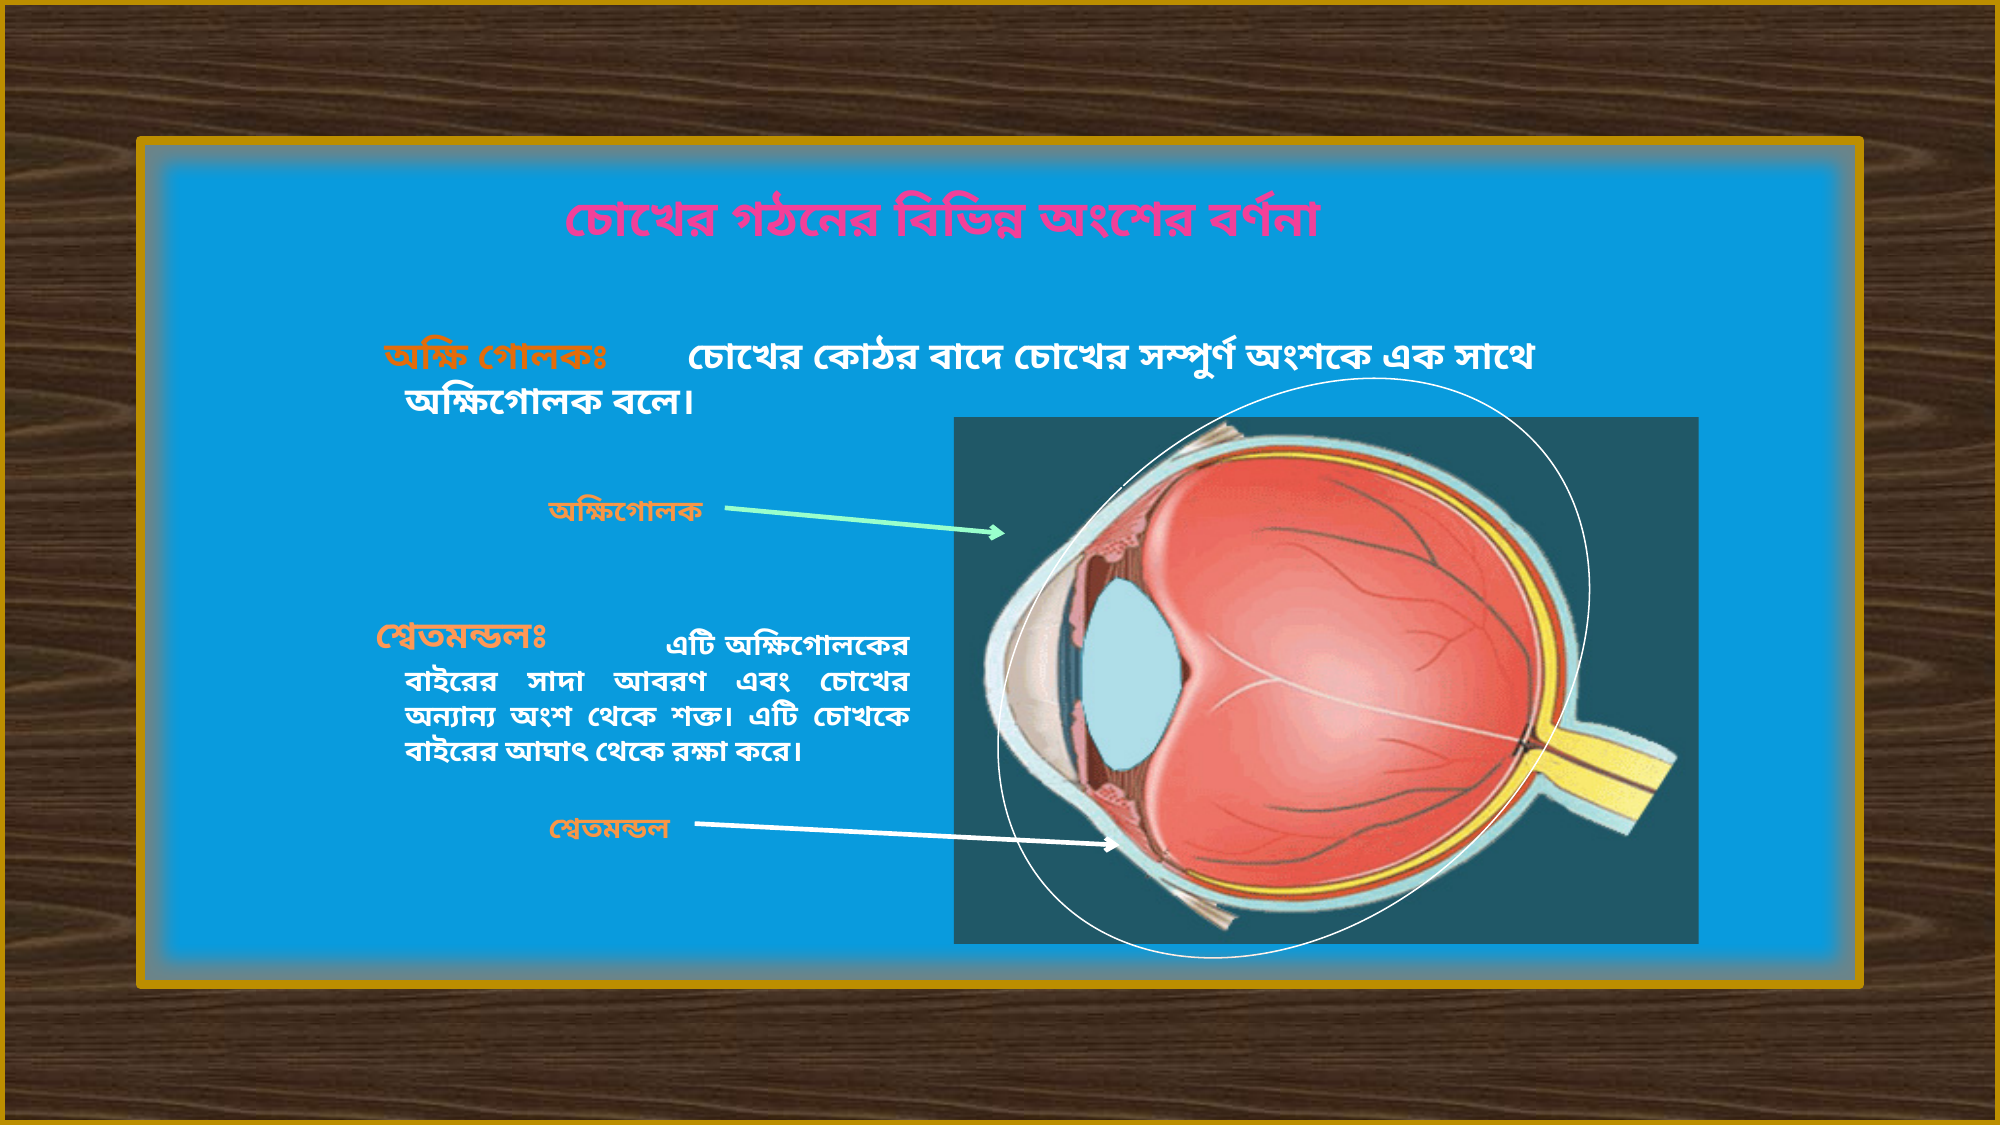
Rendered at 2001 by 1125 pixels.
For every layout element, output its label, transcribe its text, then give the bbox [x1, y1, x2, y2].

picture [171, 171, 1830, 955]
text_box চোখের গঠনের বিভিন্ন অংশের বর্ণনা [549, 179, 1605, 254]
text_box [0, 0, 2000, 1125]
picture [1157, 950, 1272, 955]
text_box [344, 324, 1699, 944]
